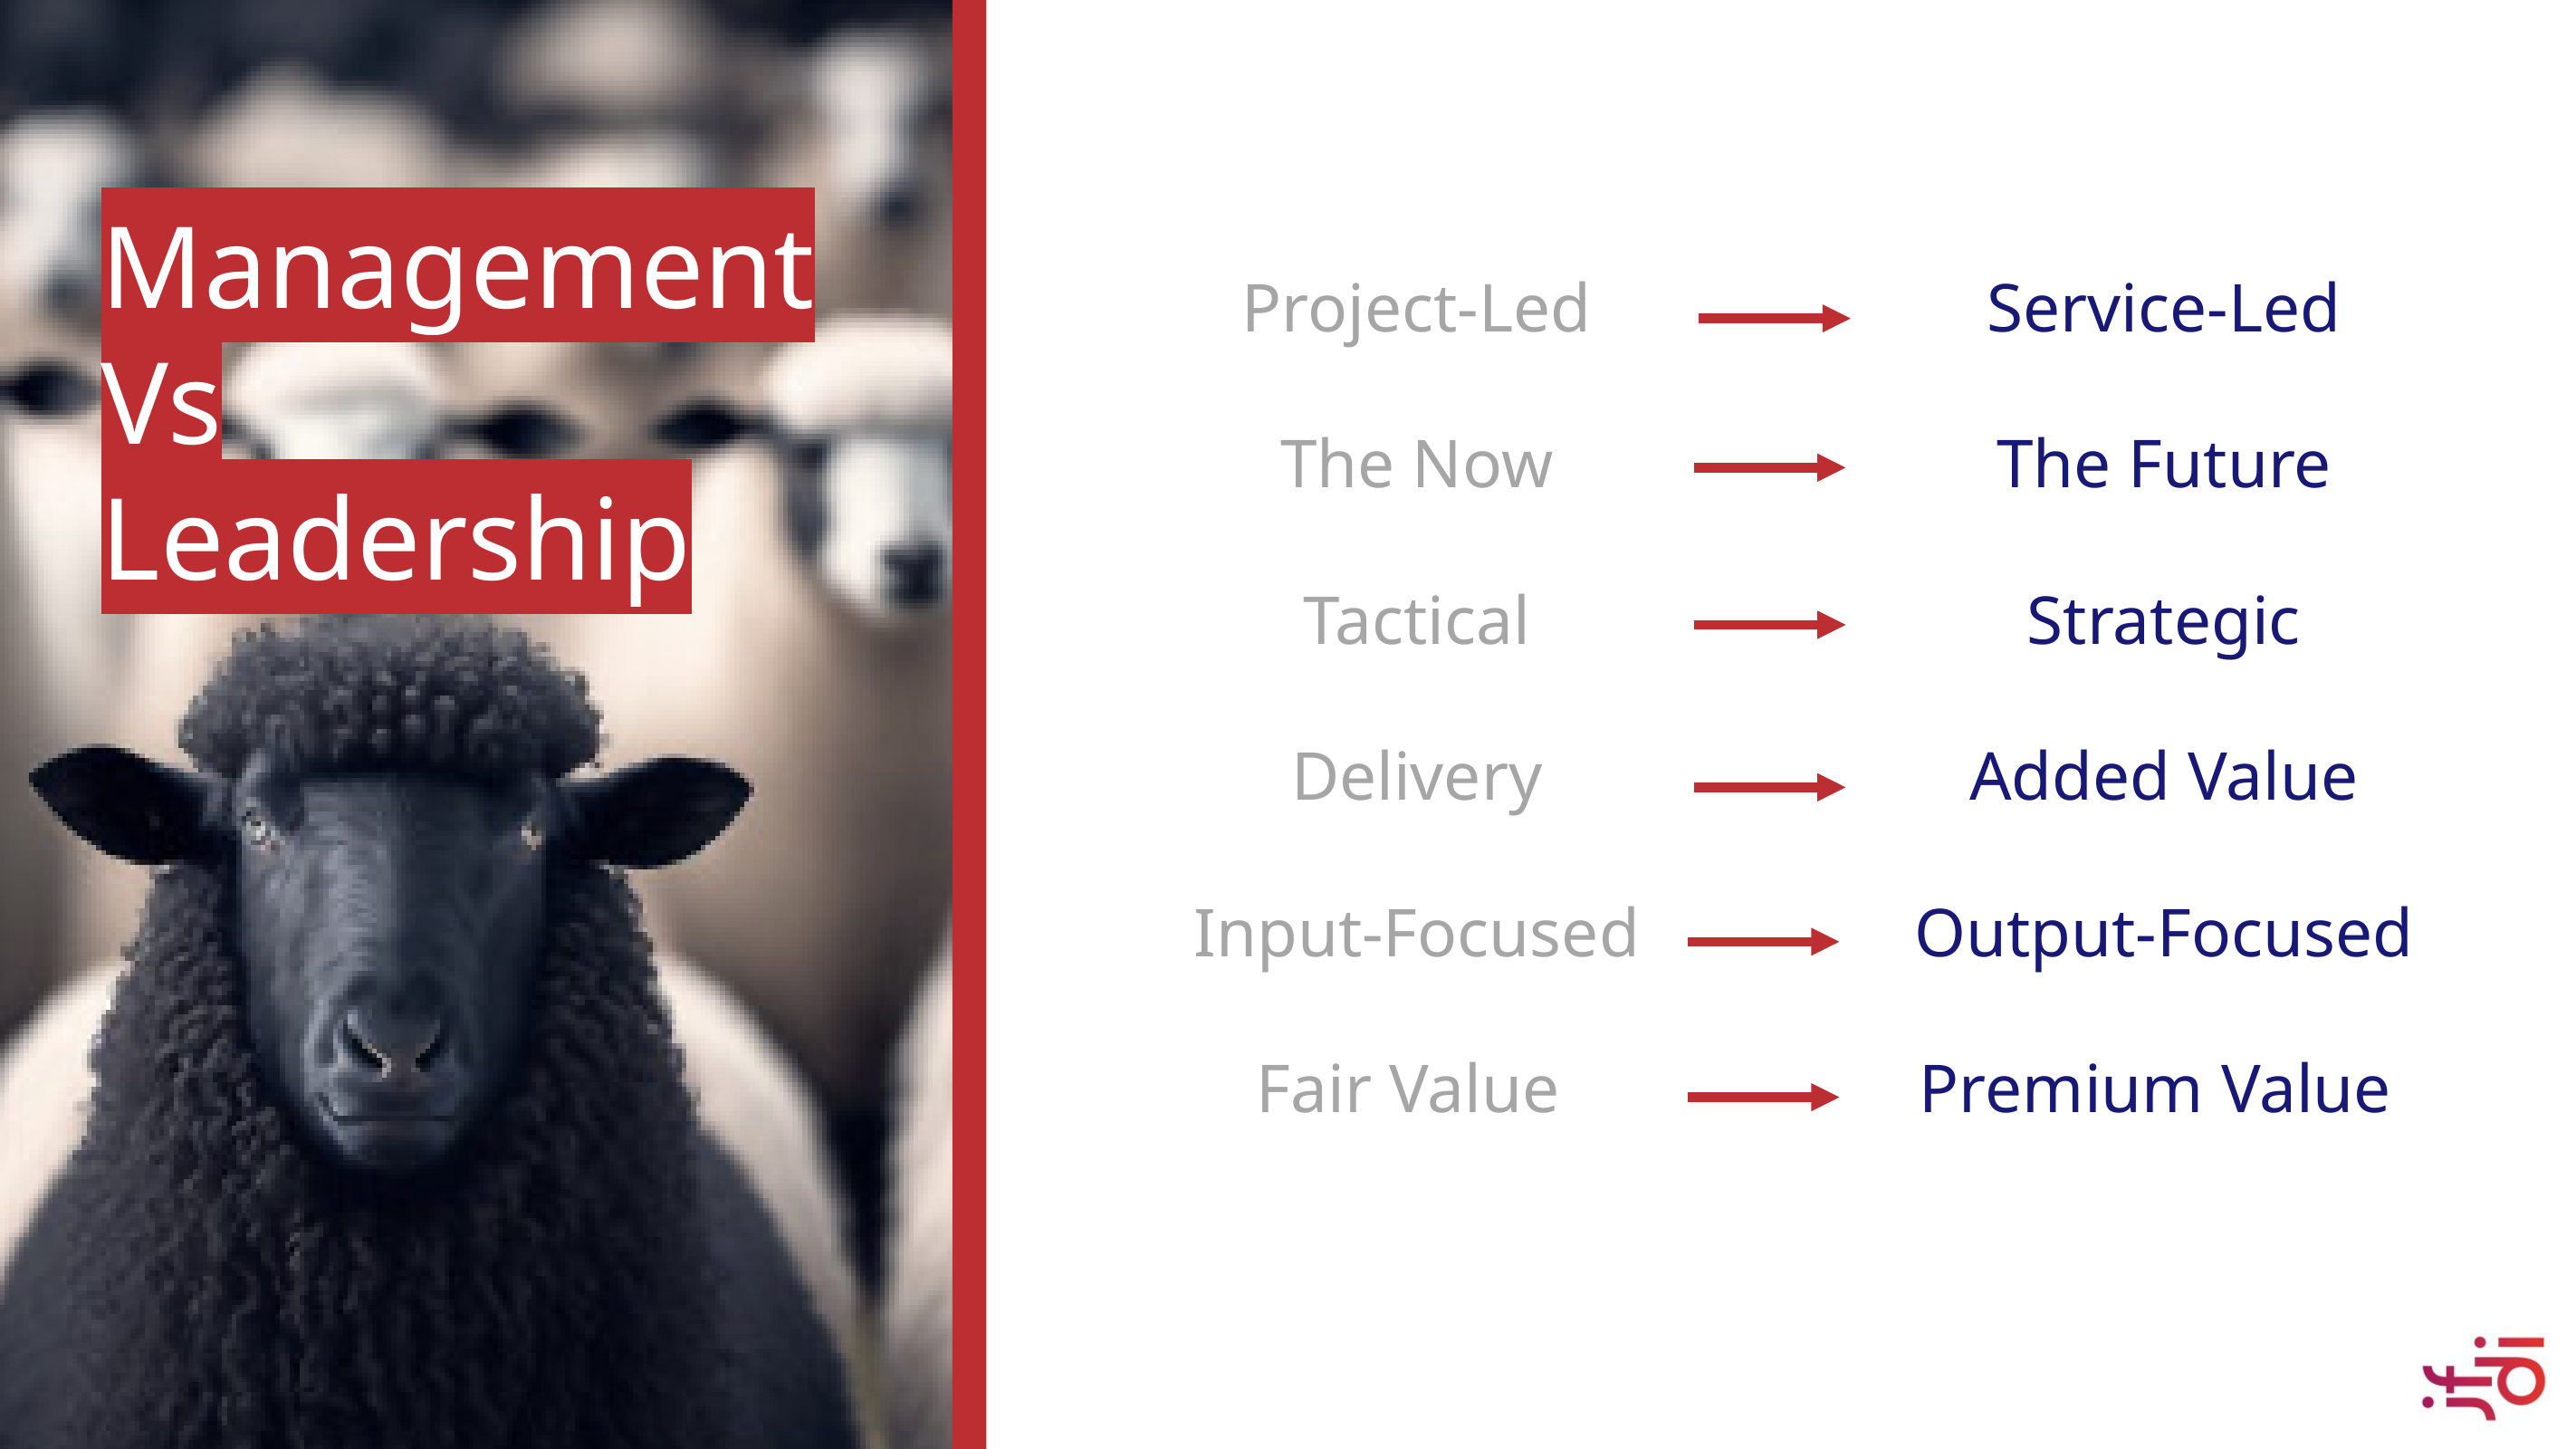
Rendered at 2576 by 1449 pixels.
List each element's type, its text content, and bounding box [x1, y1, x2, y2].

text_box Service-Led The Future Strategic Added Value Output-Focused Premium Value [1797, 267, 2531, 840]
text_box [953, 0, 987, 1449]
picture [0, 0, 953, 1449]
list Project-Led The Now Tactical Delivery Input-Focused Fair Value [1140, 267, 1694, 871]
picture [2387, 1281, 2576, 1449]
